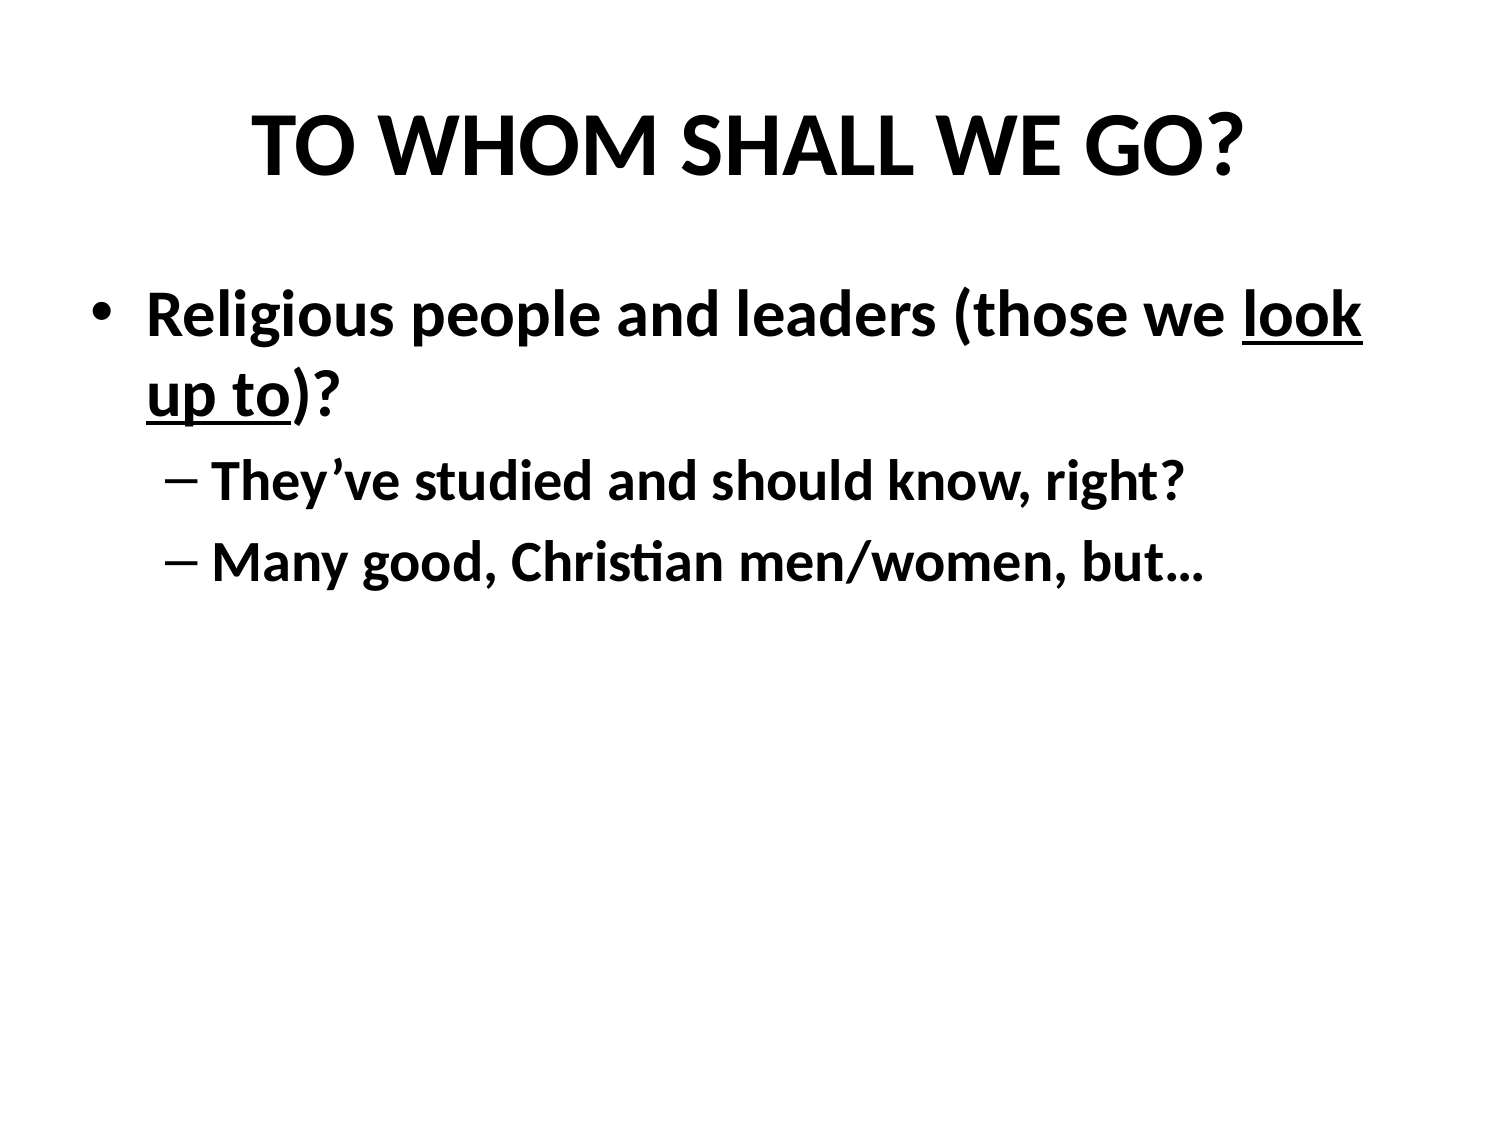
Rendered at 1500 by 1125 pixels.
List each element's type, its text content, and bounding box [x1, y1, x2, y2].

title TO WHOM SHALL WE GO? [75, 45, 1425, 233]
list Religious people and leaders (those we look up to)? They’ve studied and should know, right? Many good, Christian men/women, but… [75, 262, 1425, 1005]
